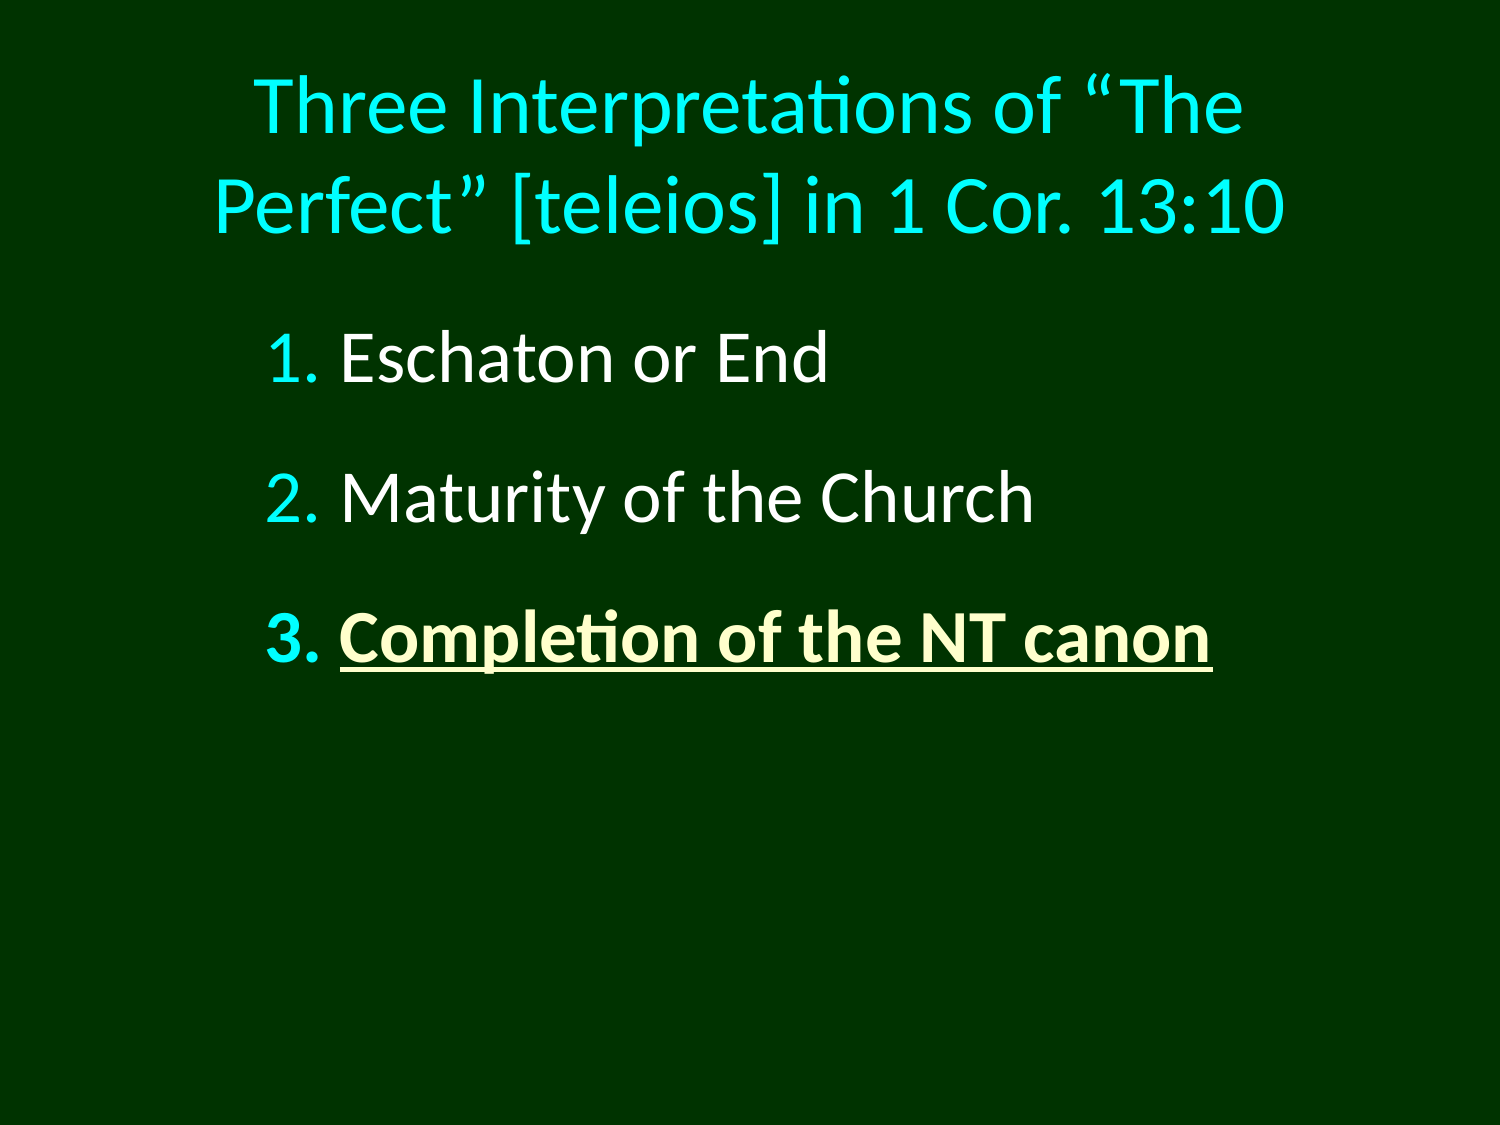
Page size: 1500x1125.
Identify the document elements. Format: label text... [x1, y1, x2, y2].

title Three Interpretations of “The Perfect” [teleios] in 1 Cor. 13:10 [112, 37, 1388, 263]
list Eschaton or End Maturity of the Church Completion of the NT canon [249, 299, 1251, 763]
